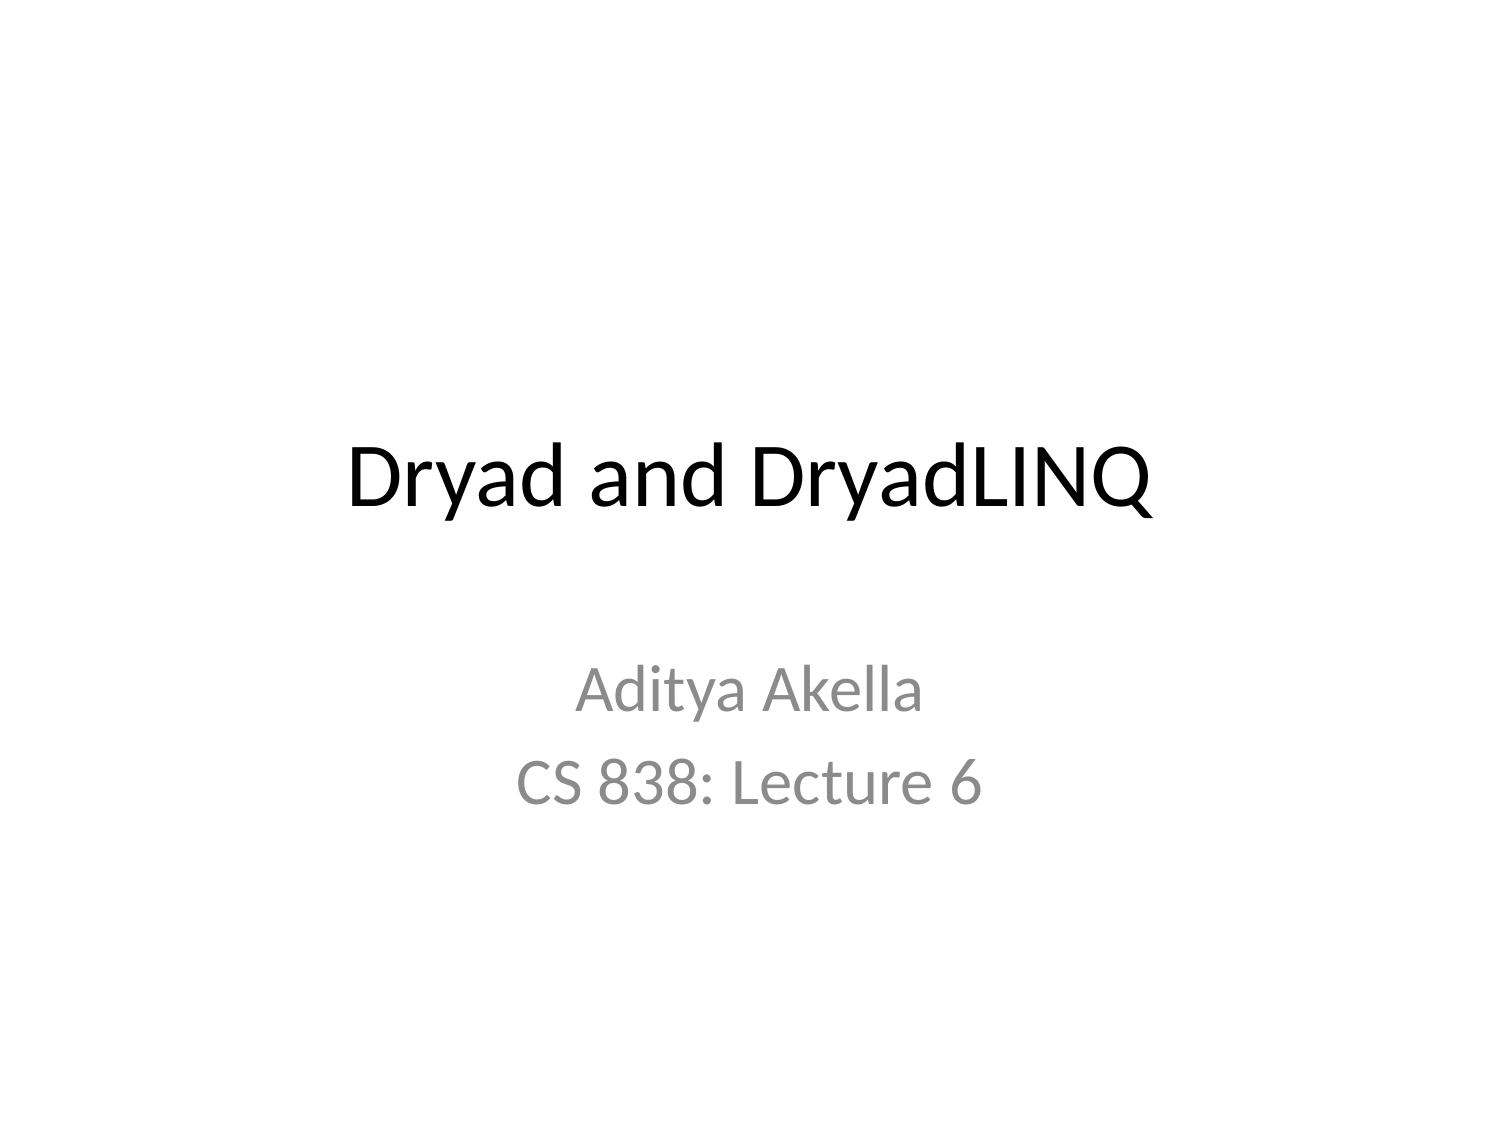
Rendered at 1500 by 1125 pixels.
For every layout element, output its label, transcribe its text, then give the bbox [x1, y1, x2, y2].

subtitle Aditya Akella CS 838: Lecture 6 [225, 637, 1275, 925]
title Dryad and DryadLINQ [112, 349, 1388, 591]
